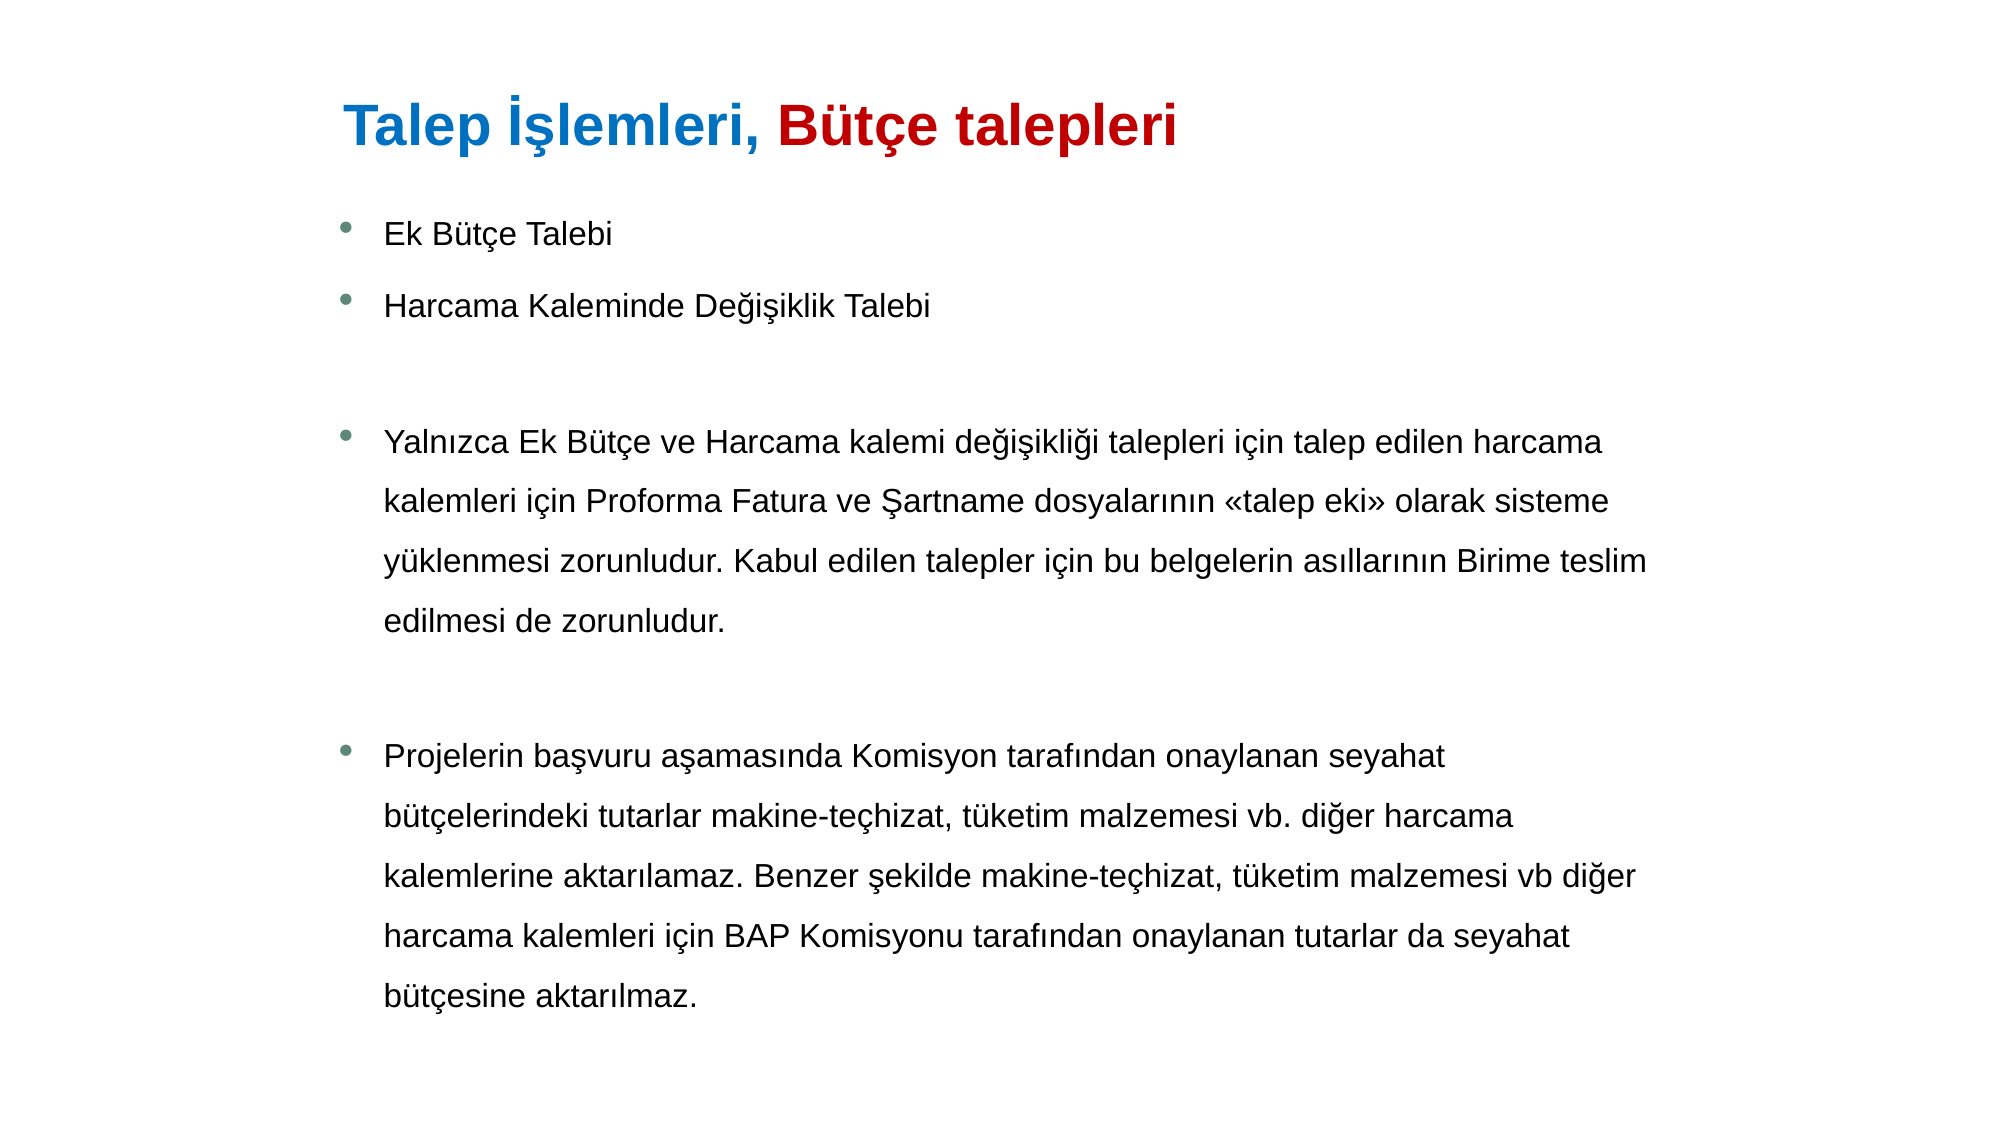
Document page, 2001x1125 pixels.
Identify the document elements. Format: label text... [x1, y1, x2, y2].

text_box Talep İşlemleri, Bütçe talepleri [343, 54, 1682, 158]
list Ek Bütçe Talebi Harcama Kaleminde Değişiklik Talebi Yalnızca Ek Bütçe ve Harcama kalemi değişikliği talepleri için talep edilen harcama kalemleri için Proforma Fatura ve Şartname dosyalarının «talep eki» olarak sisteme yüklenmesi zorunludur. Kabul edilen talepler için bu belgelerin asıllarının Birime teslim edilmesi de zorunludur. Projelerin başvuru aşamasında Komisyon tarafından onaylanan seyahat bütçelerindeki tutarlar makine-teçhizat, tüketim malzemesi vb. diğer harcama kalemlerine aktarılamaz. Benzer şekilde makine-teçhizat, tüketim malzemesi vb diğer harcama kalemleri için BAP Komisyonu tarafından onaylanan tutarlar da seyahat bütçesine aktarılmaz. [324, 184, 1675, 1047]
